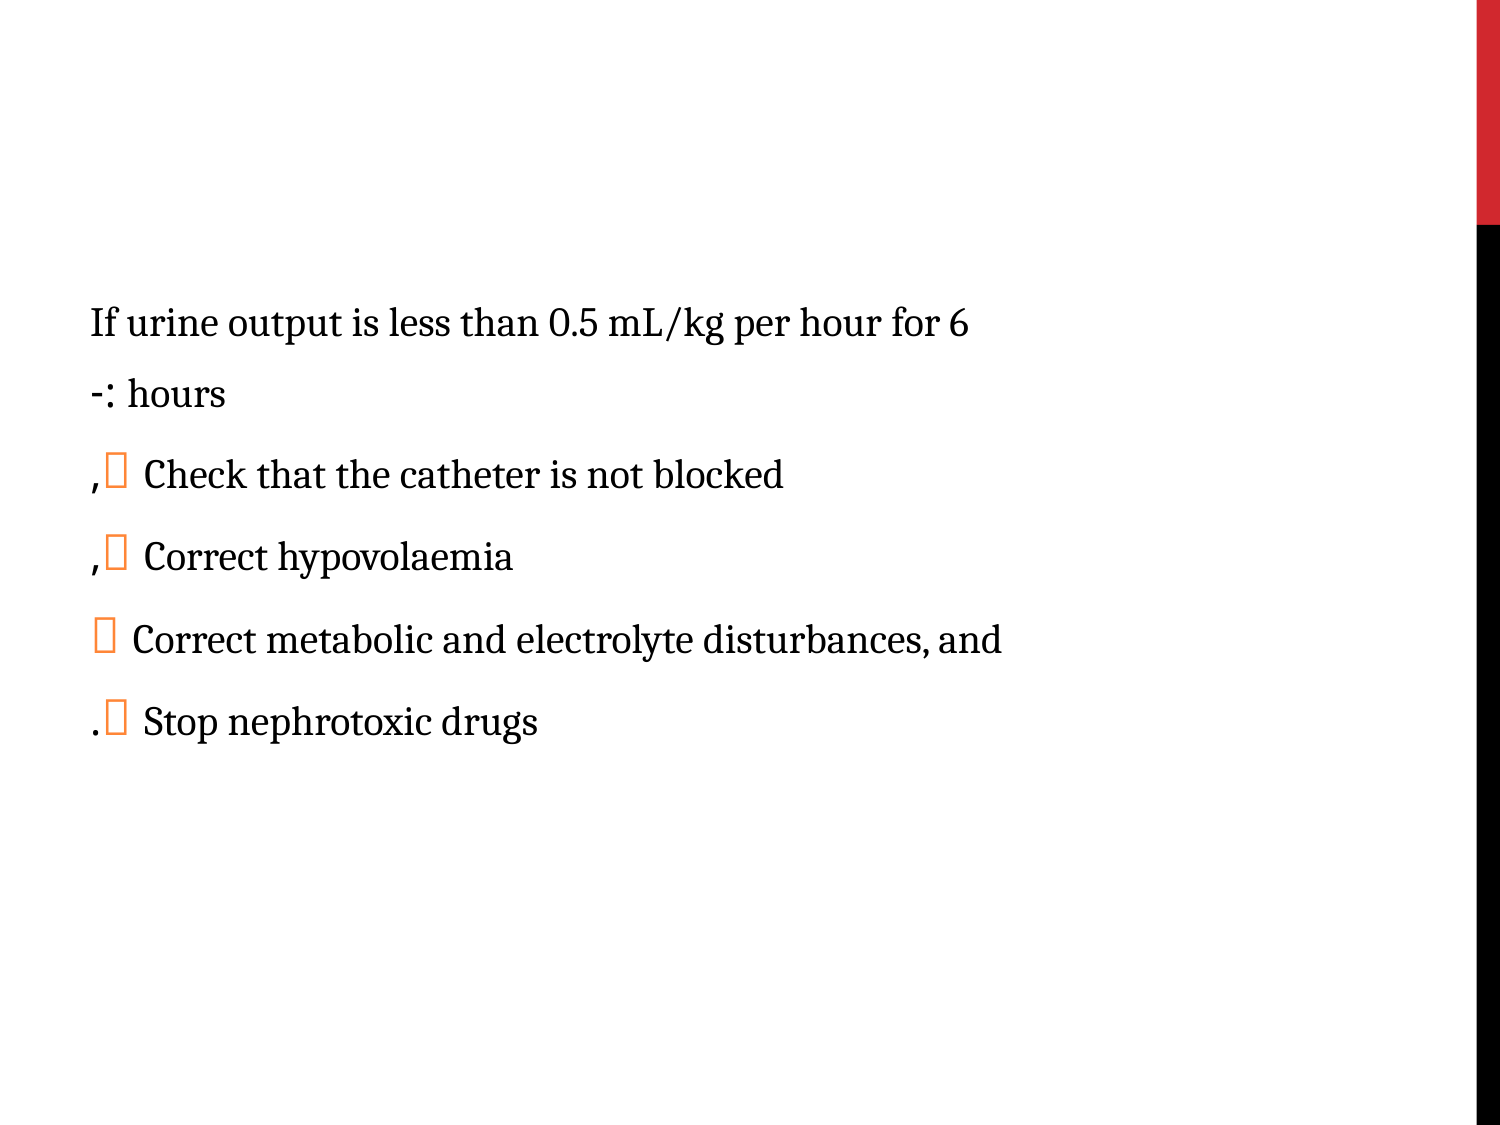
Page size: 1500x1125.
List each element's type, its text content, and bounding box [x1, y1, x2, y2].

list If urine output is less than 0.5 mL/kg per hour for 6 hours :-  Check that the catheter is not blocked,  Correct hypovolaemia,  Correct metabolic and electrolyte disturbances, and  Stop nephrotoxic drugs. [75, 287, 1325, 1005]
